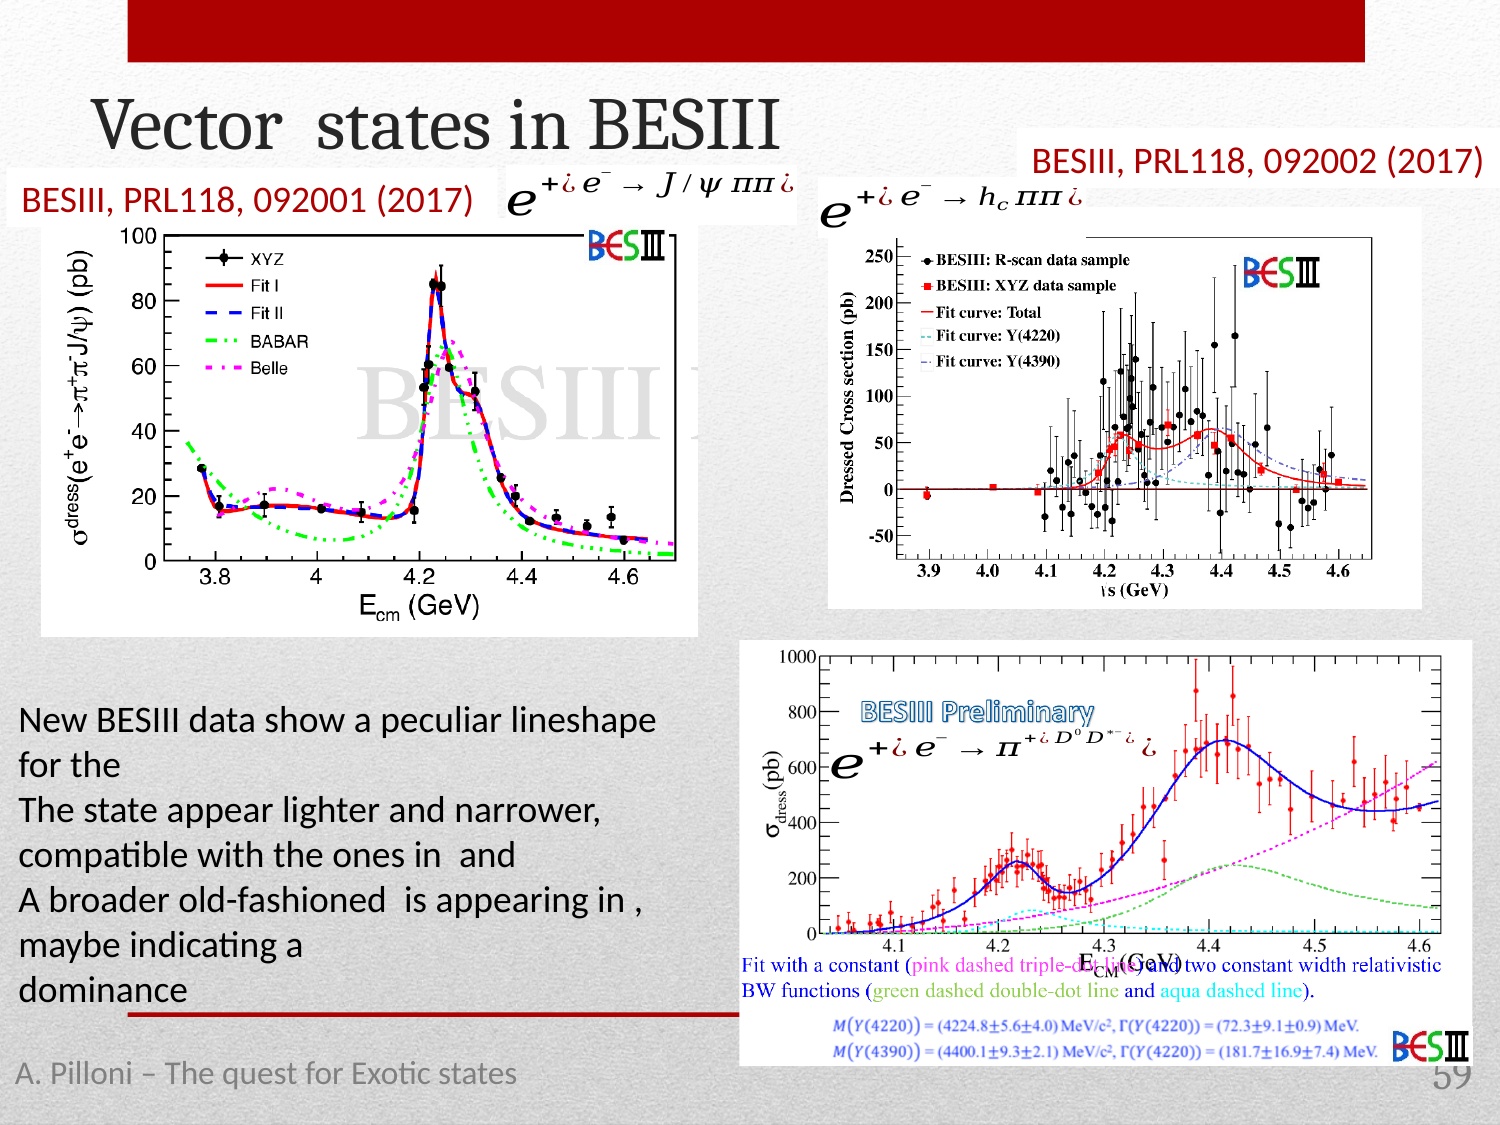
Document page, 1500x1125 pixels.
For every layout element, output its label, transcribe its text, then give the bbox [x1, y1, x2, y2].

text_box BESIII, PRL118, 092001 (2017) [6, 167, 498, 228]
text_box A. Pilloni – The quest for Exotic states [0, 1043, 1091, 1099]
picture [40, 217, 699, 638]
picture [738, 639, 1474, 1071]
picture [827, 206, 1422, 610]
slide_number 59 [1362, 1043, 1488, 1104]
text_box BESIII, PRL118, 092002 (2017) [1016, 128, 1500, 188]
